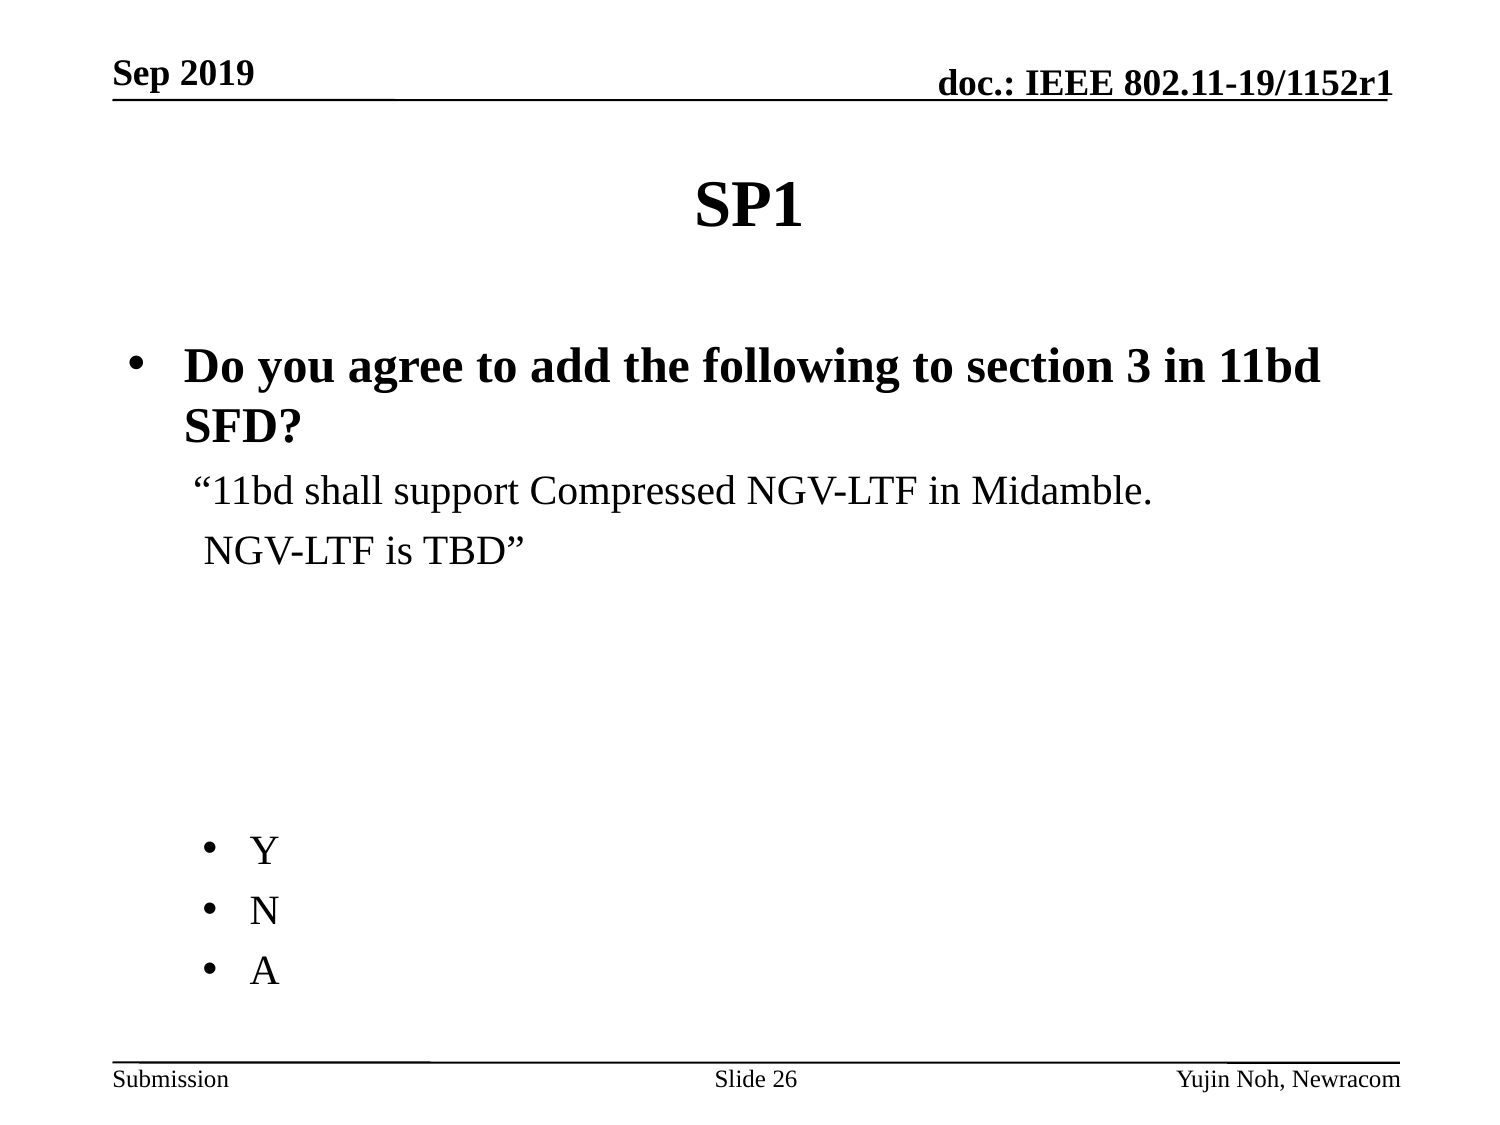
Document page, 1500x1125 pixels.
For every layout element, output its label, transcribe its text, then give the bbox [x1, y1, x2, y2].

footer Yujin Noh, Newracom [878, 1061, 1402, 1093]
list Do you agree to add the following to section 3 in 11bd SFD? “11bd shall support Compressed NGV-LTF in Midamble. NGV-LTF is TBD” Y N A [112, 324, 1388, 1000]
slide_number Slide 26 [712, 1061, 800, 1123]
title SP1 [112, 112, 1388, 288]
